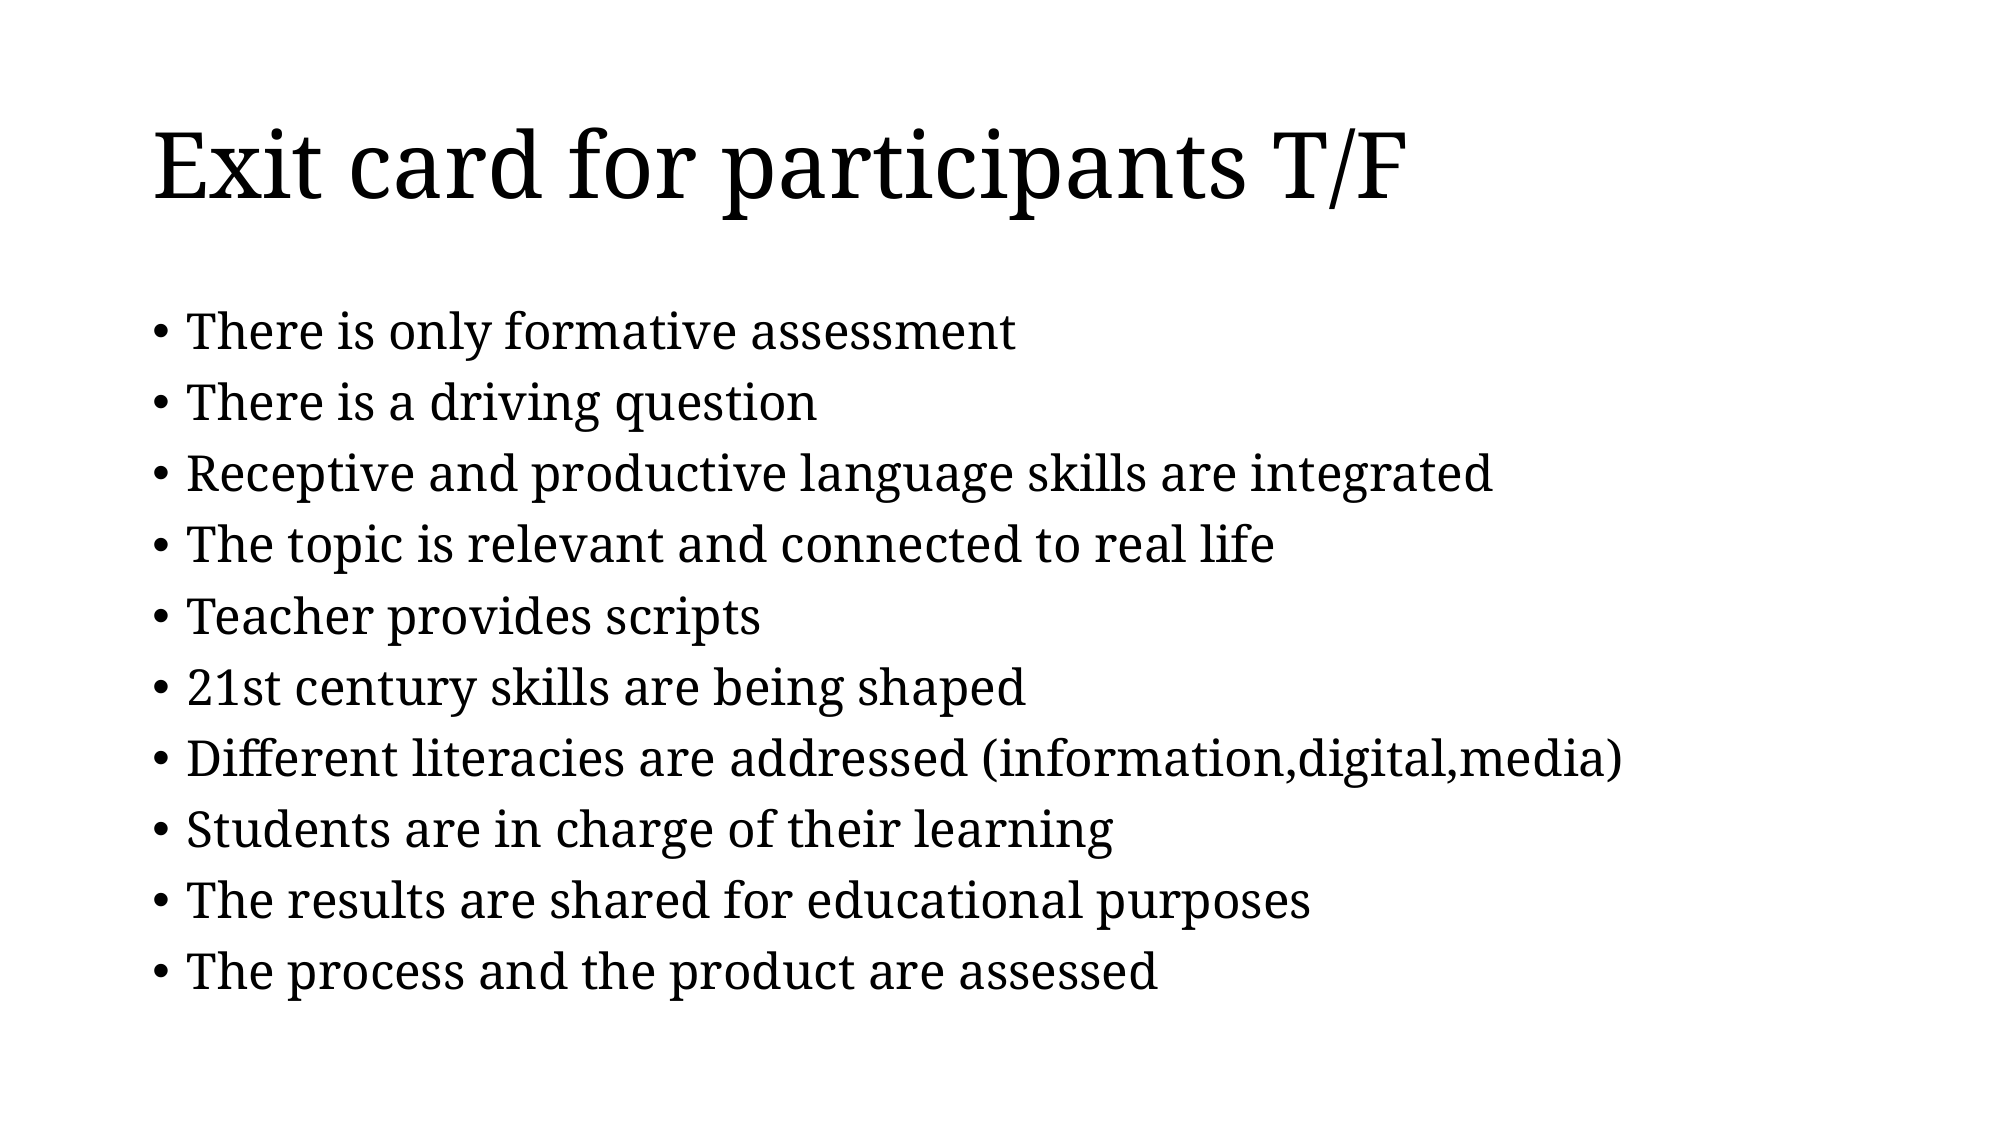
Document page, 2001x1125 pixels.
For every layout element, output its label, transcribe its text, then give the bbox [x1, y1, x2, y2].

title Exit card for participants T/F [137, 59, 1863, 278]
list There is only formative assessment There is a driving question Receptive and productive language skills are integrated The topic is relevant and connected to real life Teacher provides scripts 21st century skills are being shaped Different literacies are addressed (information,digital,media) Students are in charge of their learning The results are shared for educational purposes The process and the product are assessed [137, 299, 1863, 1014]
